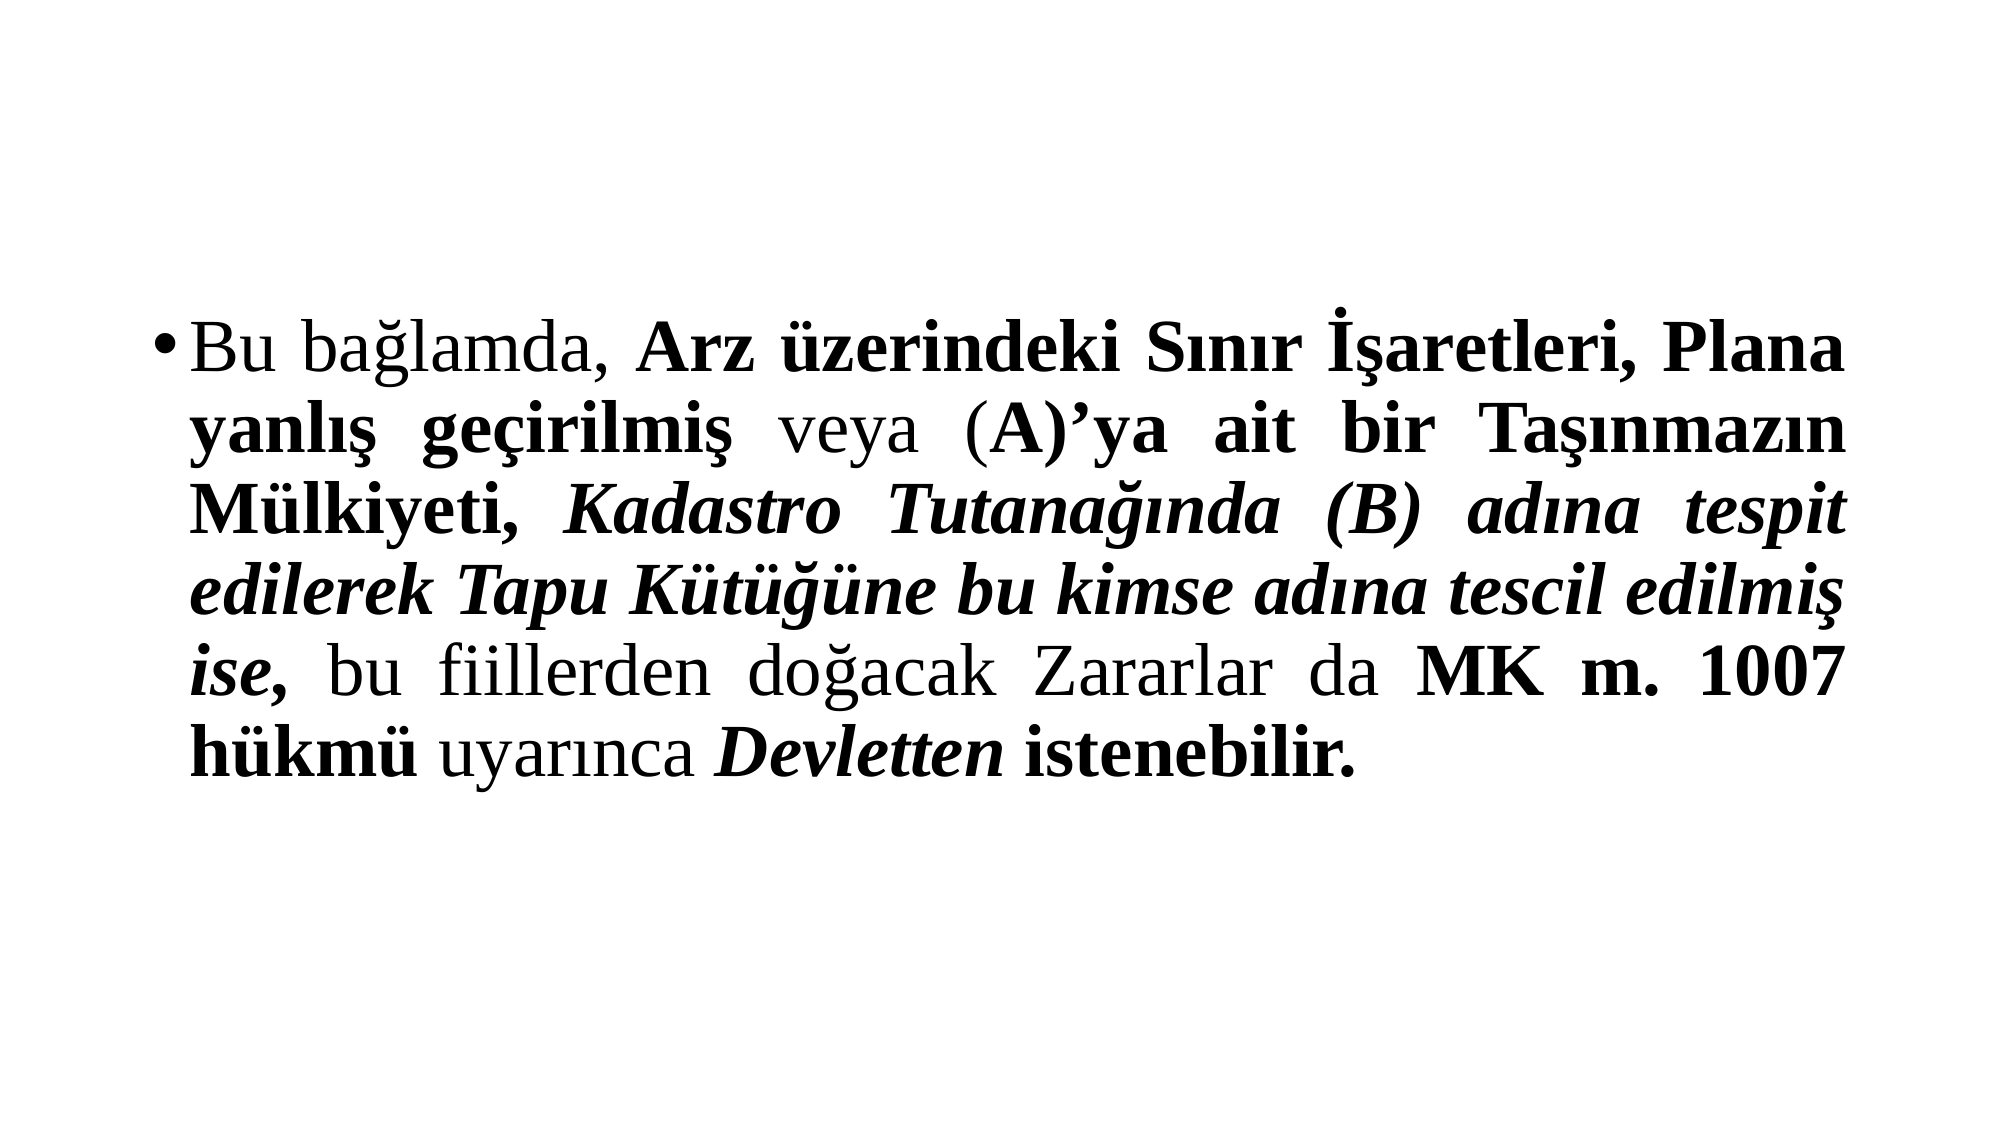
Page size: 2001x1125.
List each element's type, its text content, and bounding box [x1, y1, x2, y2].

list Bu bağlamda, Arz üzerindeki Sınır İşaretleri, Plana yanlış geçirilmiş veya (A)’ya ait bir Taşınmazın Mülkiyeti, Kadastro Tutanağında (B) adına tespit edilerek Tapu Kütüğüne bu kimse adına tescil edilmiş ise, bu fiillerden doğacak Zararlar da MK m. 1007 hükmü uyarınca Devletten istenebilir. [137, 299, 1863, 1014]
